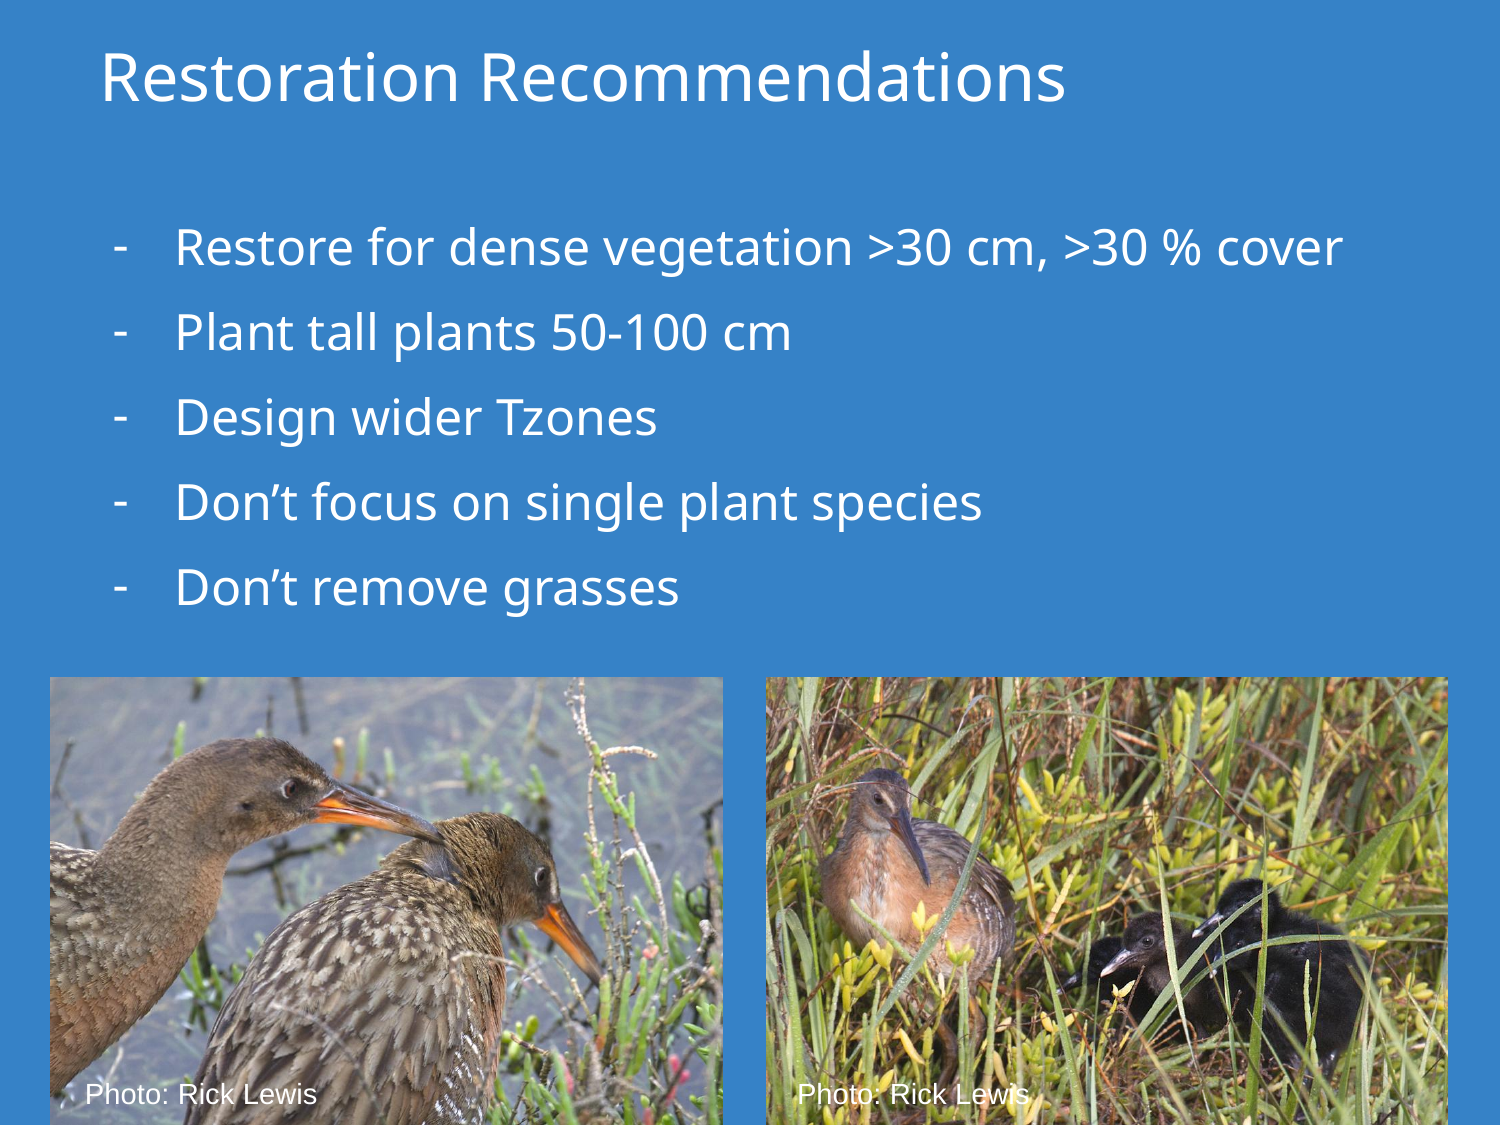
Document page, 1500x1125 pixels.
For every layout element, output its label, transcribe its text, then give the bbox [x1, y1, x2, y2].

list Restoration Recommendations [84, 19, 1116, 138]
picture [49, 677, 723, 1125]
picture [766, 677, 1448, 1125]
list Restore for dense vegetation >30 cm, >30 % cover Plant tall plants 50-100 cm Design wider Tzones Don’t focus on single plant species Don’t remove grasses [84, 174, 1416, 956]
